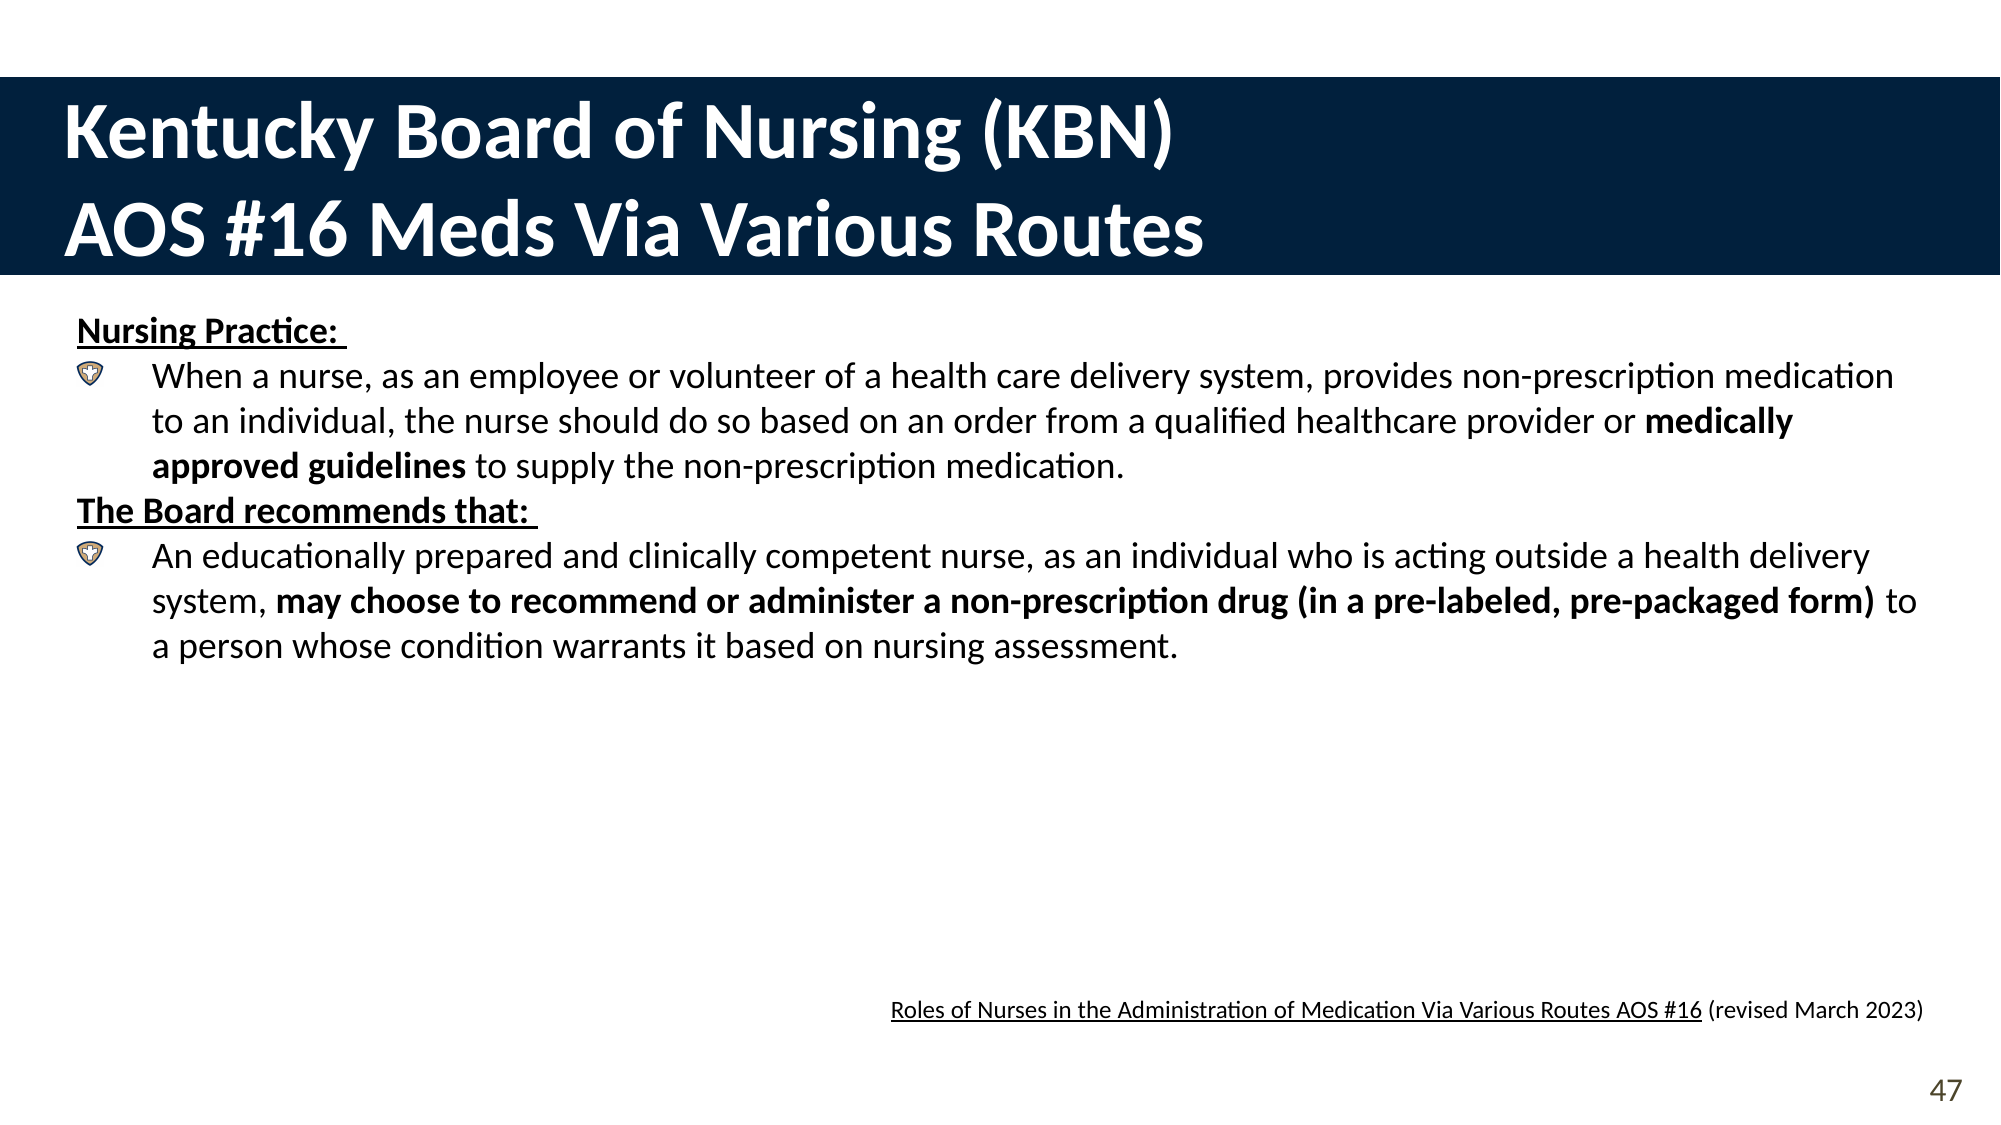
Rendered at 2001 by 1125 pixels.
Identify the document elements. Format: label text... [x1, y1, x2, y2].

slide_number 47 [1863, 1067, 1978, 1109]
list Roles of Nurses in the Administration of Medication Via Various Routes AOS #16 (revised March 2023) [76, 993, 1924, 1036]
list Nursing Practice: When a nurse, as an employee or volunteer of a health care delivery system, provides non-prescription medication to an individual, the nurse should do so based on an order from a qualified healthcare provider or medically approved guidelines to supply the non-prescription medication. The Board recommends that: An educationally prepared and clinically competent nurse, as an individual who is acting outside a health delivery system, may choose to recommend or administer a non-prescription drug (in a pre-labeled, pre-packaged form) to a person whose condition warrants it based on nursing assessment. [76, 306, 1925, 975]
picture [76, 360, 104, 387]
title Kentucky Board of Nursing (KBN) AOS #16 Meds Via Various Routes [0, 77, 2000, 275]
picture [76, 540, 104, 567]
